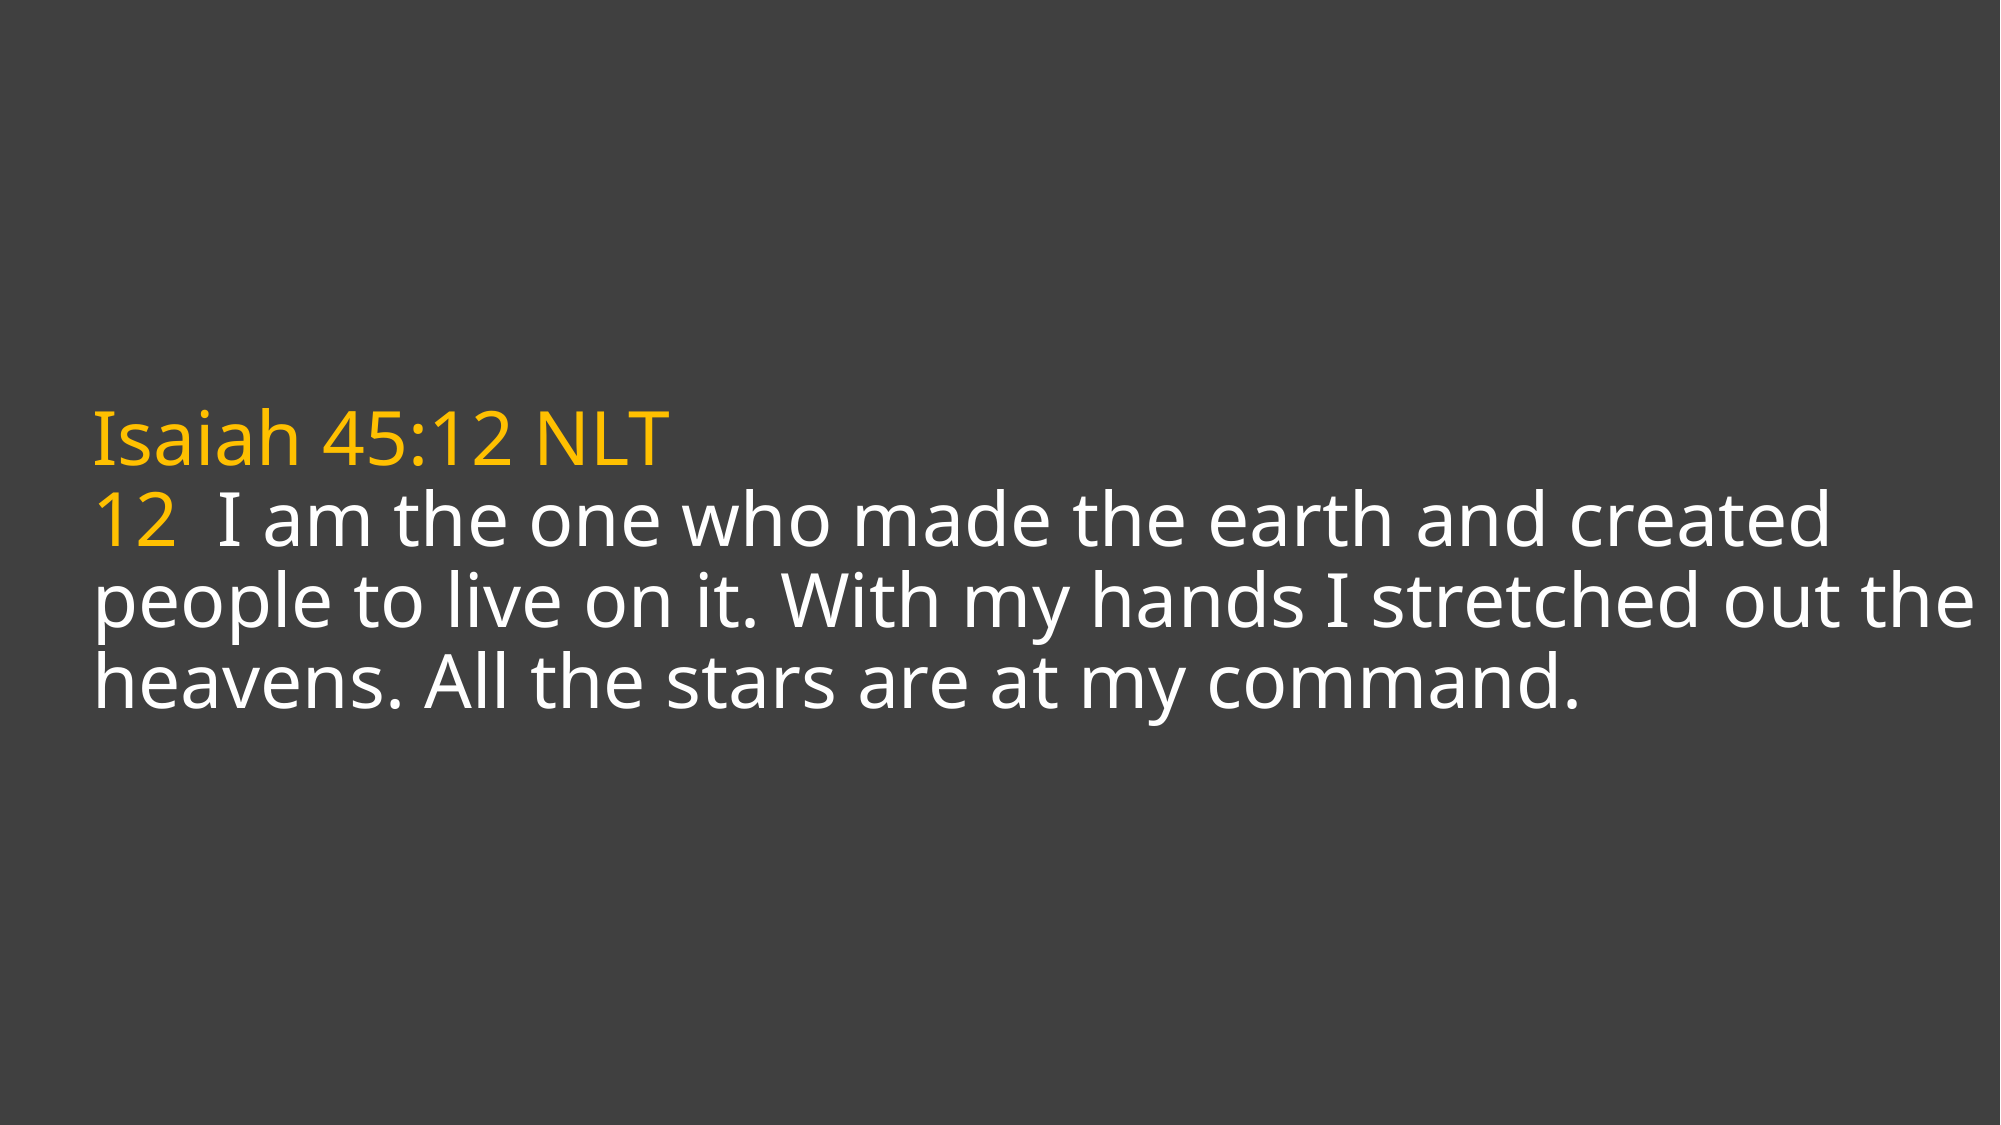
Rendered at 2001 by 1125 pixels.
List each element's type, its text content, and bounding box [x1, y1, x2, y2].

title Isaiah 45:12 NLT 12 I am the one who made the earth and created people to live on it. With my hands I stretched out the heavens. All the stars are at my command. [77, 0, 2000, 1125]
